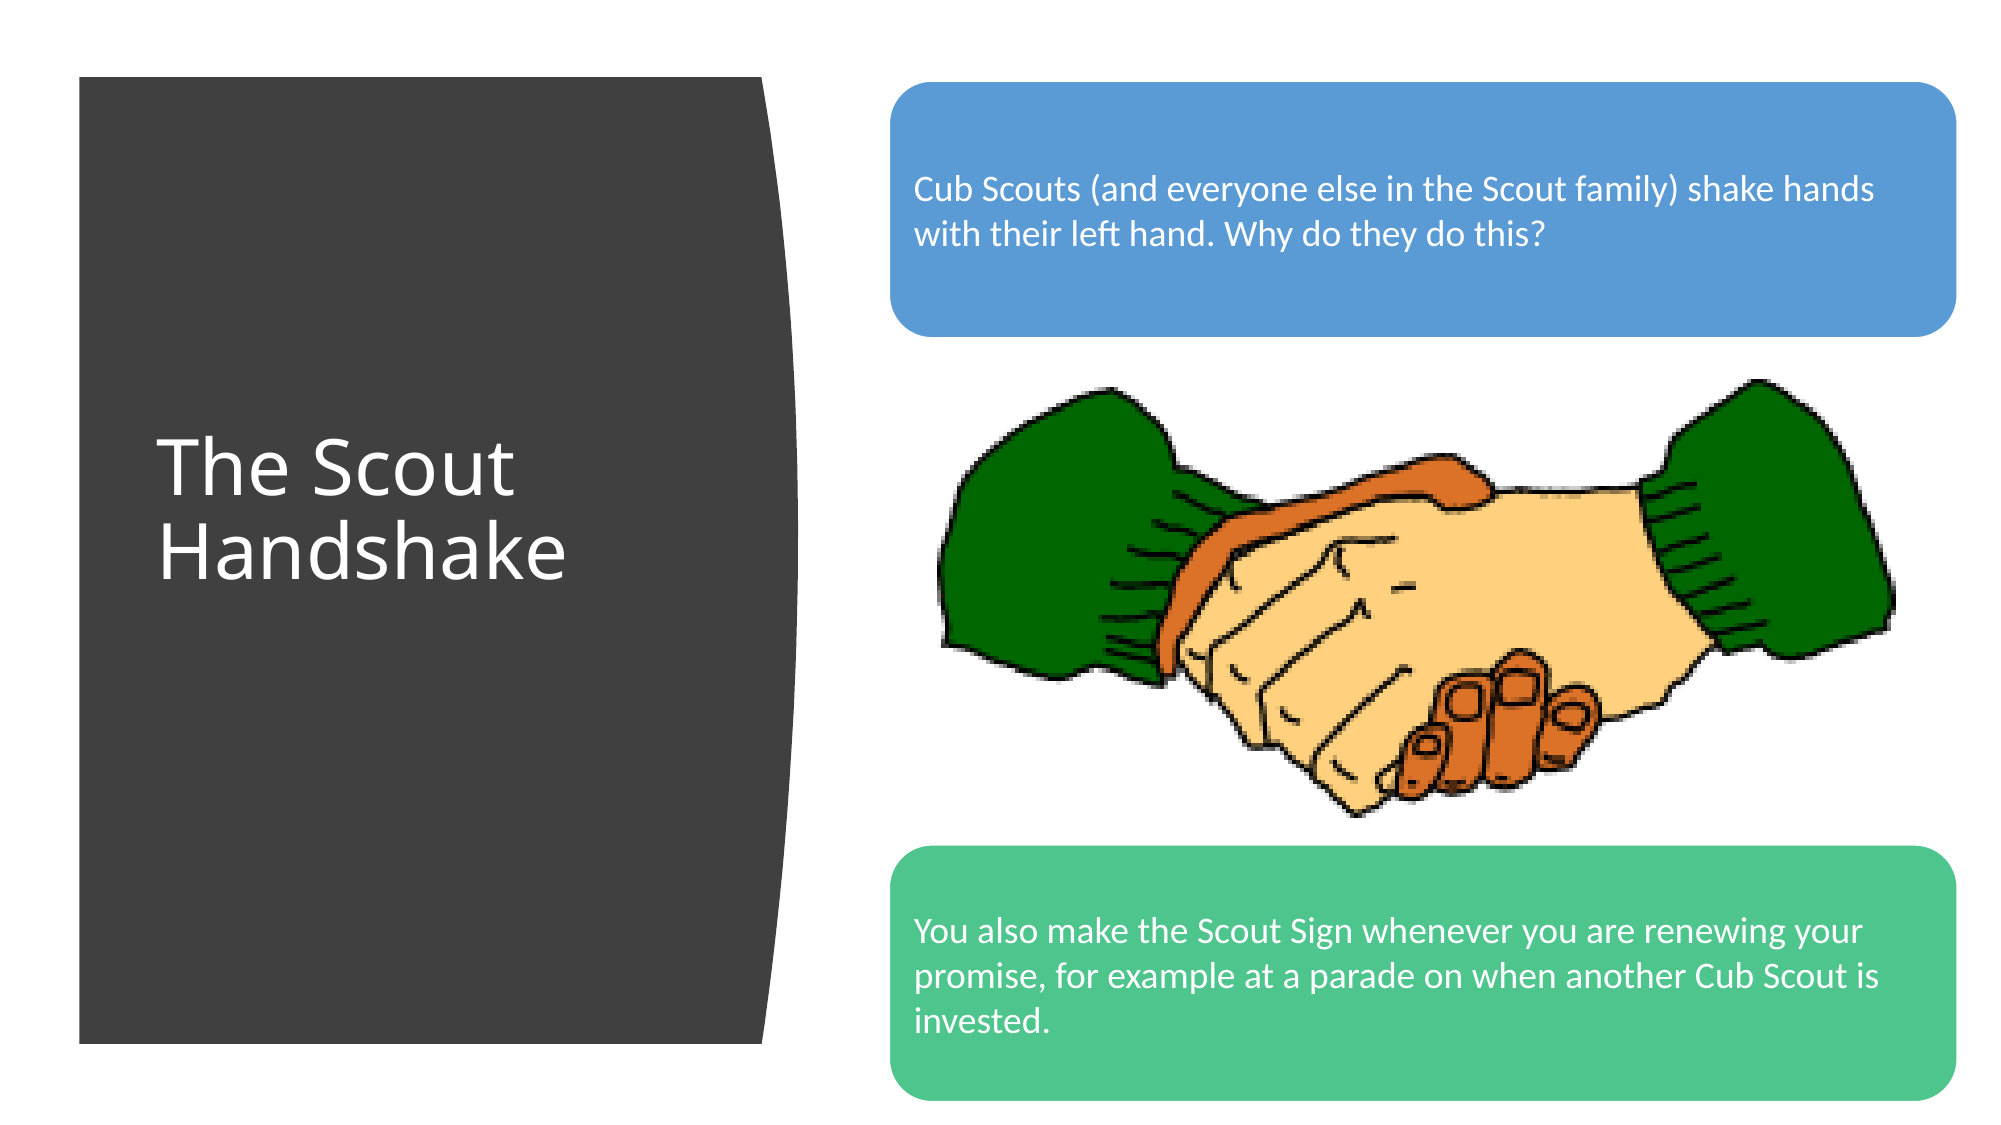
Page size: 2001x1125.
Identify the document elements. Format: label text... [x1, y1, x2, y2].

picture [937, 379, 1896, 818]
text_box [78, 76, 800, 1045]
title The Scout Handshake [141, 166, 702, 953]
text_box Cub Scouts (and everyone else in the Scout family) shake hands with their left hand. Why do they do this? [887, 79, 1959, 340]
text_box You also make the Scout Sign whenever you are renewing your promise, for example at a parade on when another Cub Scout is invested. [887, 843, 1959, 1104]
